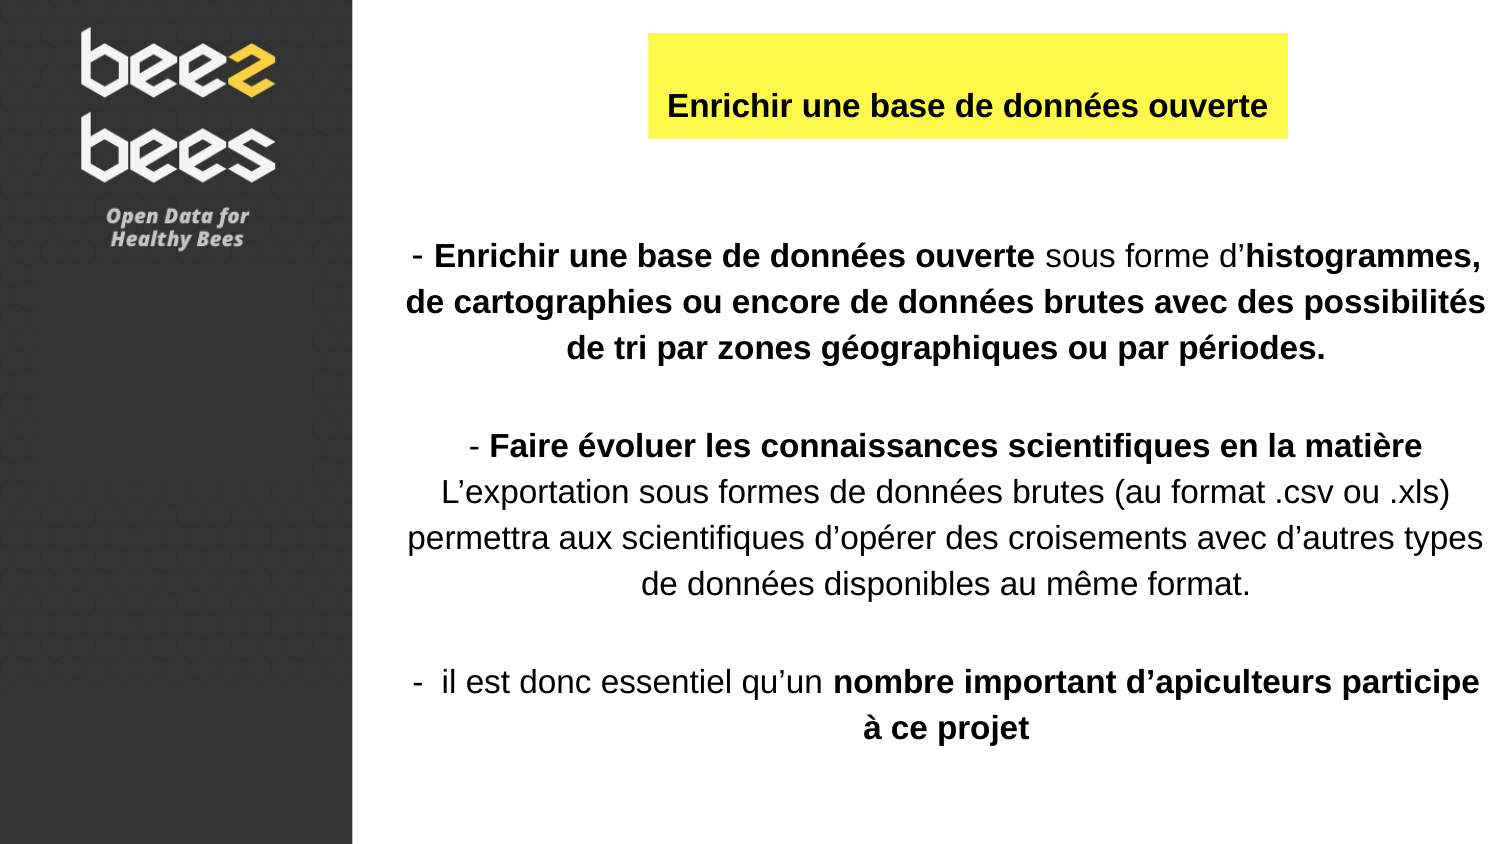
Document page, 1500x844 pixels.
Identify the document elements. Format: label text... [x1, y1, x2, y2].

picture [0, 0, 1500, 844]
text_box - Enrichir une base de données ouverte sous forme d’histogrammes, de cartographies ou encore de données brutes avec des possibilités de tri par zones géographiques ou par périodes. - Faire évoluer les connaissances scientifiques en la matière L’exportation sous formes de données brutes (au format .csv ou .xls) permettra aux scientifiques d’opérer des croisements avec d’autres types de données disponibles au même format. - il est donc essentiel qu’un nombre important d’apiculteurs participe à ce projet [384, 156, 1500, 820]
title Enrichir une base de données ouverte [648, 33, 1288, 139]
